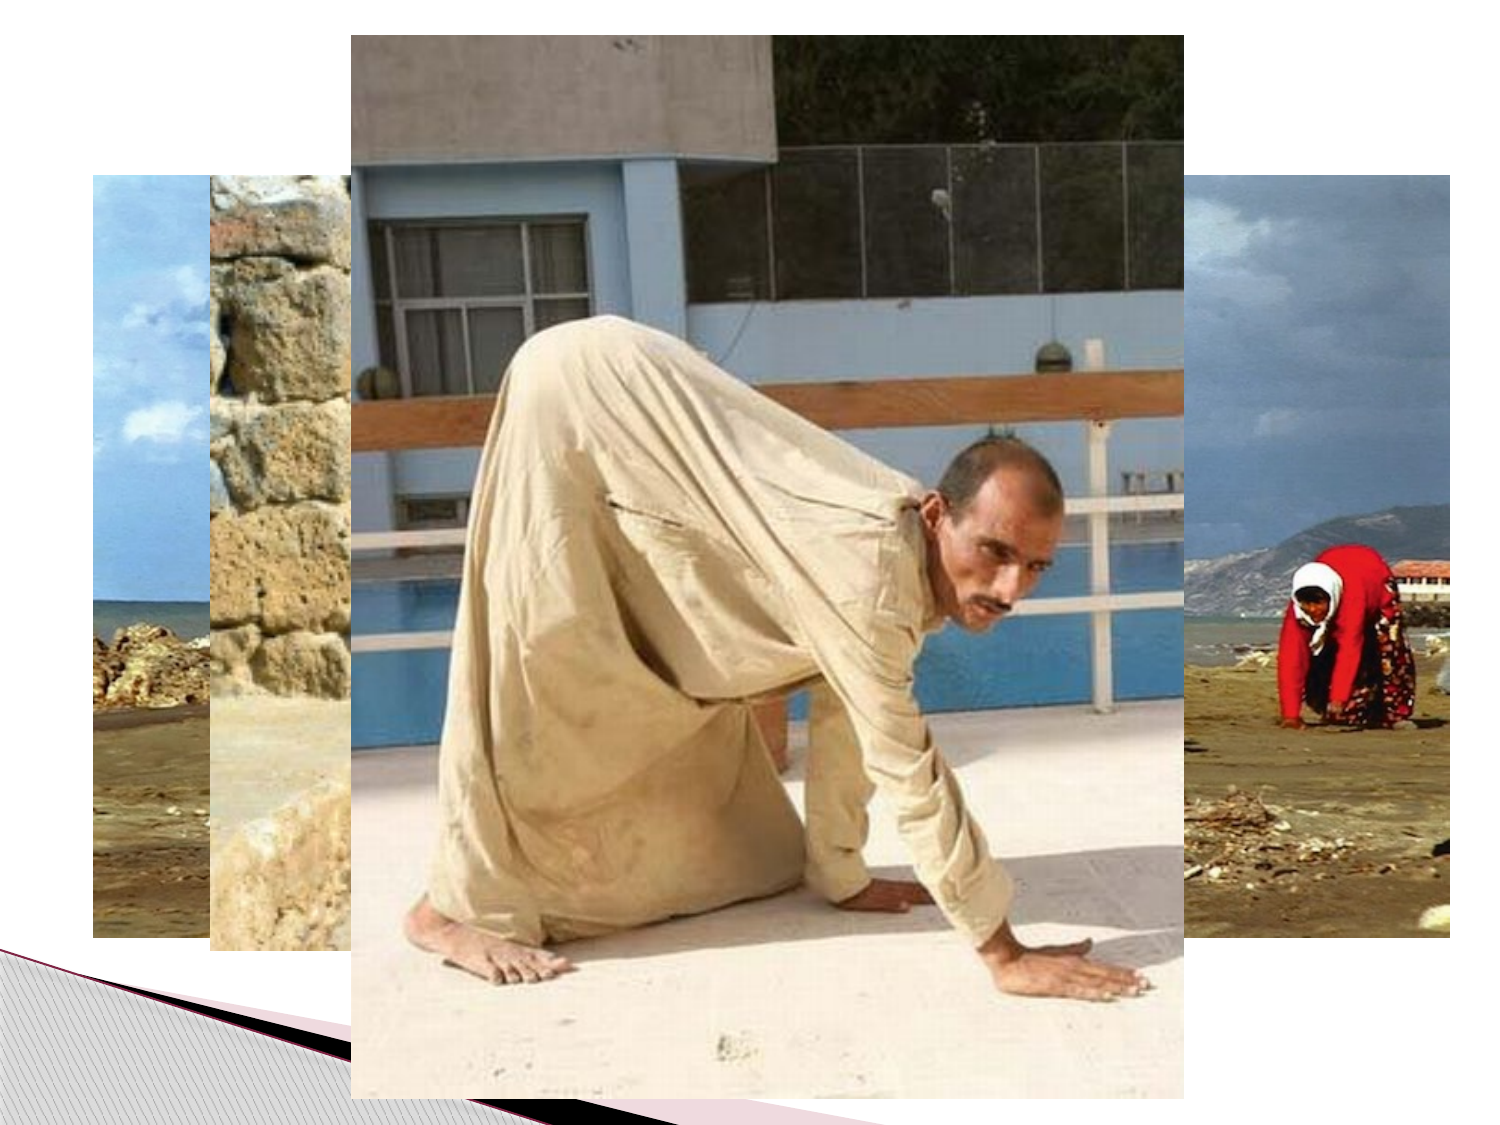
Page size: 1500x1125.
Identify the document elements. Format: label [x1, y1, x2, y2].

picture [93, 34, 1450, 1099]
